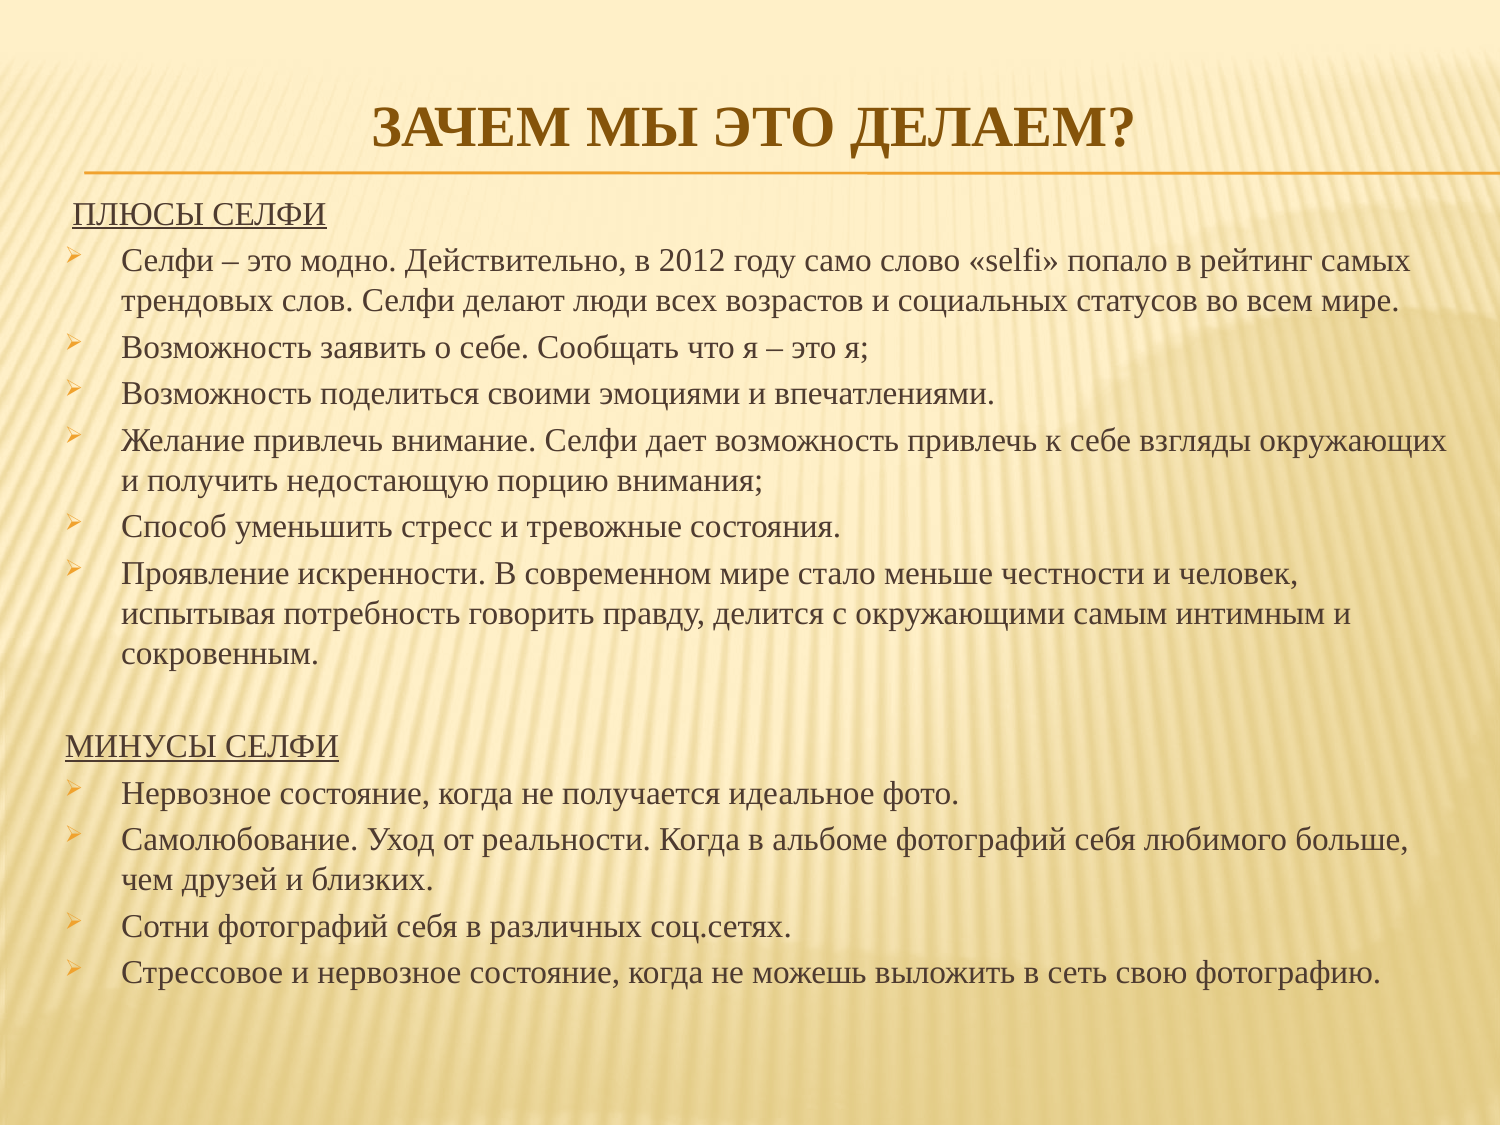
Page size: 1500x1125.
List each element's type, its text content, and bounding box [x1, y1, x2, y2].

list ПЛЮСЫ СЕЛФИ Селфи – это модно. Действительно, в 2012 году само слово «selfi» попало в рейтинг самых трендовых слов. Селфи делают люди всех возрастов и социальных статусов во всем мире. Возможность заявить о себе. Сообщать что я – это я; Возможность поделиться своими эмоциями и впечатлениями. Желание привлечь внимание. Селфи дает возможность привлечь к себе взгляды окружающих и получить недостающую порцию внимания; Способ уменьшить стресс и тревожные состояния. Проявление искренности. В современном мире стало меньше честности и человек, испытывая потребность говорить правду, делится с окружающими самым интимным и сокровенным. МИНУСЫ СЕЛФИ Нервозное состояние, когда не получается идеальное фото. Самолюбование. Уход от реальности. Когда в альбоме фотографий себя любимого больше, чем друзей и близких. Сотни фотографий себя в различных соц.сетях. Стрессовое и нервозное состояние, когда не можешь выложить в сеть свою фотографию. [50, 184, 1475, 998]
title Зачем мы это делаем? [41, 54, 1467, 192]
